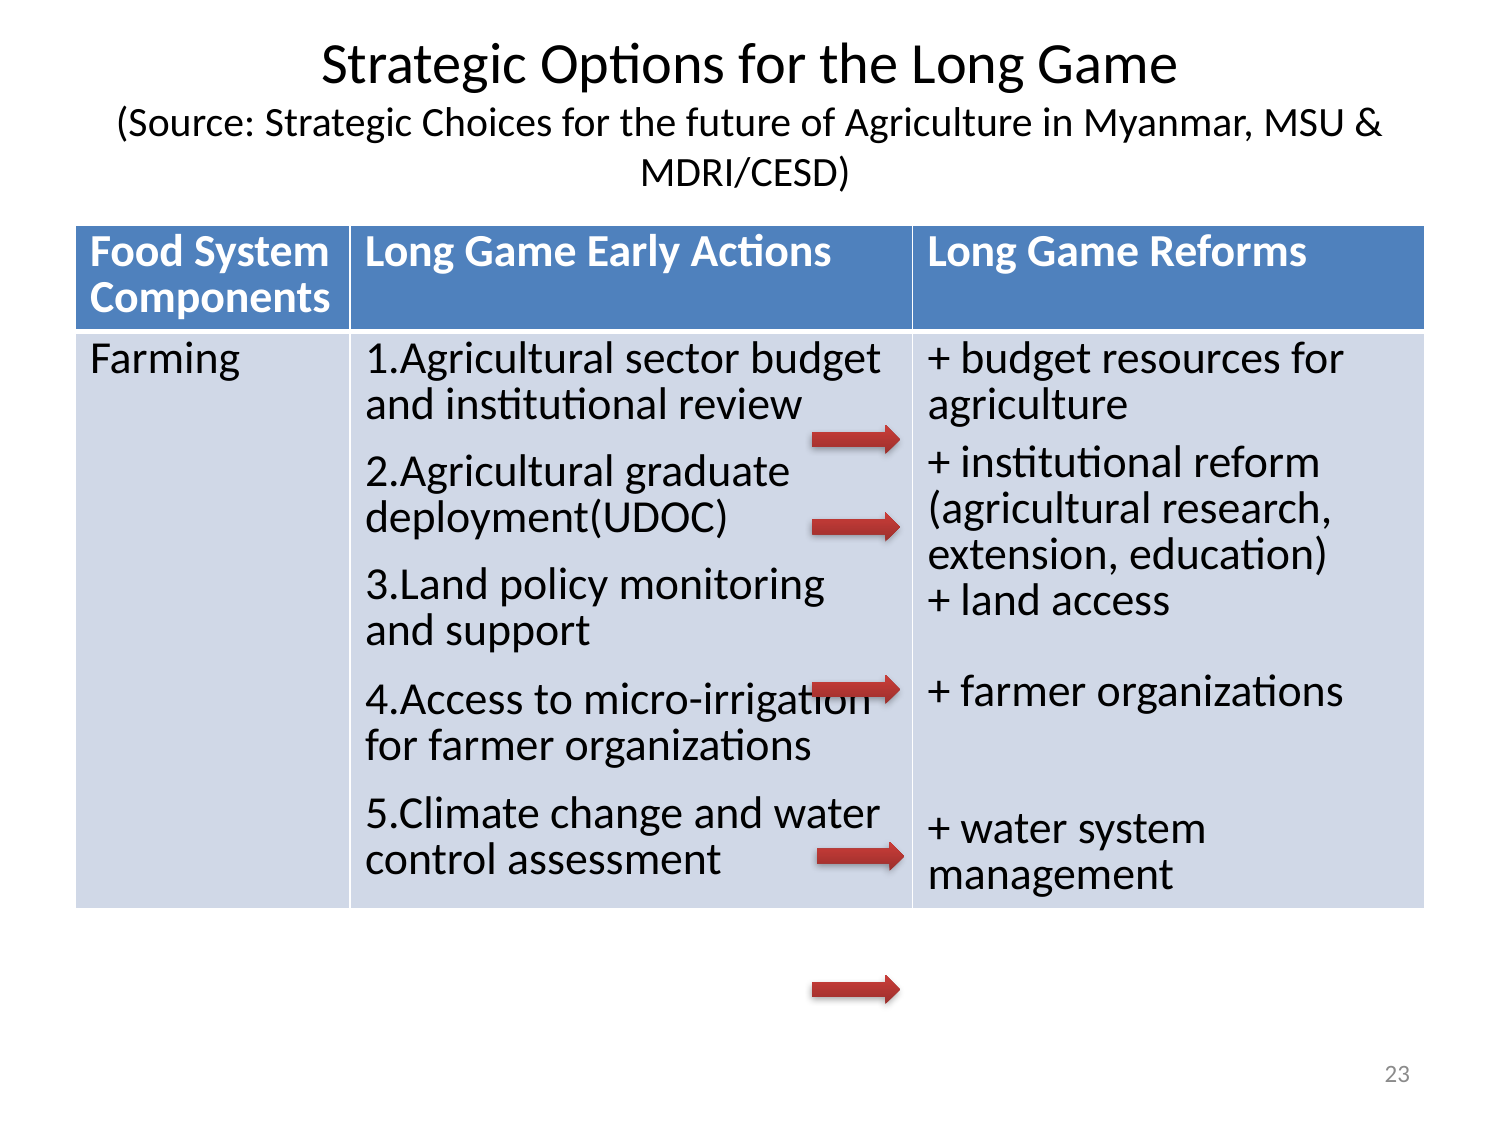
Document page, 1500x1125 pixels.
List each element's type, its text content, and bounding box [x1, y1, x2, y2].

table_cell + budget resources for agriculture + institutional reform (agricultural research, extension, education) + land access + farmer organizations + water system management [913, 334, 1424, 908]
table_header Long Game Early Actions [351, 226, 912, 329]
text_box [812, 424, 900, 455]
table_cell Farming [76, 334, 349, 908]
table_header Long Game Reforms [913, 226, 1424, 329]
text_box [812, 512, 900, 542]
table_cell 1.Agricultural sector budget and institutional review 2.Agricultural graduate deployment(UDOC) 3.Land policy monitoring and support 4.Access to micro-irrigation for farmer organizations 5.Climate change and water control assessment [351, 334, 912, 908]
table_header Food System Components [76, 226, 349, 329]
text_box [812, 974, 900, 1005]
text_box [812, 674, 900, 705]
slide_number 23 [1074, 1042, 1425, 1103]
title Strategic Options for the Long Game (Source: Strategic Choices for the future of Agriculture in Myanmar, MSU & MDRI/CESD) [0, 44, 1500, 176]
text_box [816, 841, 905, 871]
